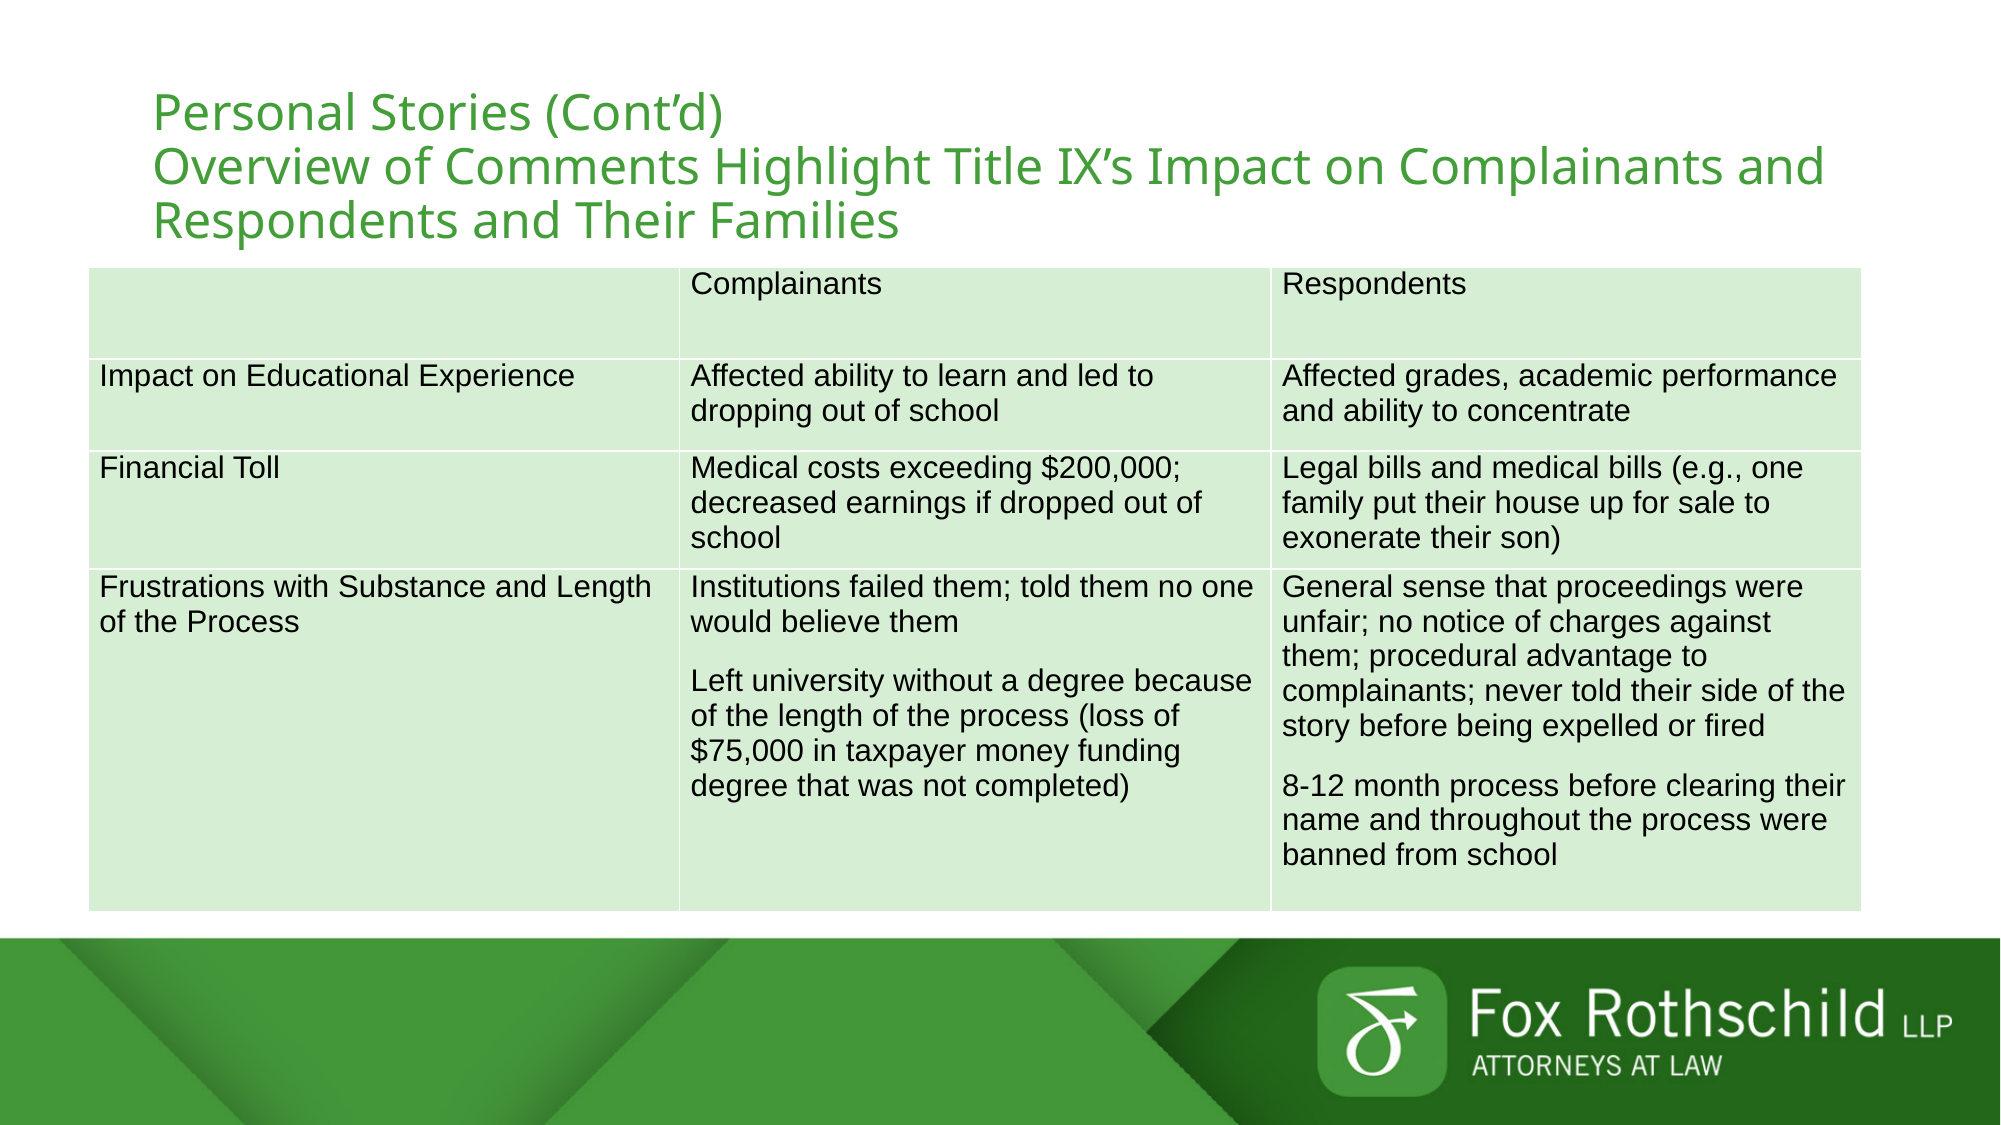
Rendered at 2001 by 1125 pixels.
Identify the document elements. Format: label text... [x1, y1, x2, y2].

table_cell Impact on Educational Experience [89, 360, 679, 450]
table_cell Financial Toll [89, 452, 679, 568]
table_cell Affected grades, academic performance and ability to concentrate [1272, 360, 1861, 450]
table_cell Affected ability to learn and led to dropping out of school [680, 360, 1270, 450]
table_header Respondents [1272, 268, 1861, 358]
table_cell Institutions failed them; told them no one would believe them Left university without a degree because of the length of the process (loss of $75,000 in taxpayer money funding degree that was not completed) [680, 570, 1270, 911]
table_header [89, 268, 679, 358]
picture [0, 0, 2001, 1125]
table_cell General sense that proceedings were unfair; no notice of charges against them; procedural advantage to complainants; never told their side of the story before being expelled or fired 8-12 month process before clearing their name and throughout the process were banned from school [1272, 570, 1861, 911]
table_cell Legal bills and medical bills (e.g., one family put their house up for sale to exonerate their son) [1272, 452, 1861, 568]
title Personal Stories (Cont’d) Overview of Comments Highlight Title IX’s Impact on Complainants and Respondents and Their Families [137, 59, 1863, 266]
table_cell Frustrations with Substance and Length of the Process [89, 570, 679, 911]
table_cell Medical costs exceeding $200,000; decreased earnings if dropped out of school [680, 452, 1270, 568]
table_header Complainants [680, 268, 1270, 358]
